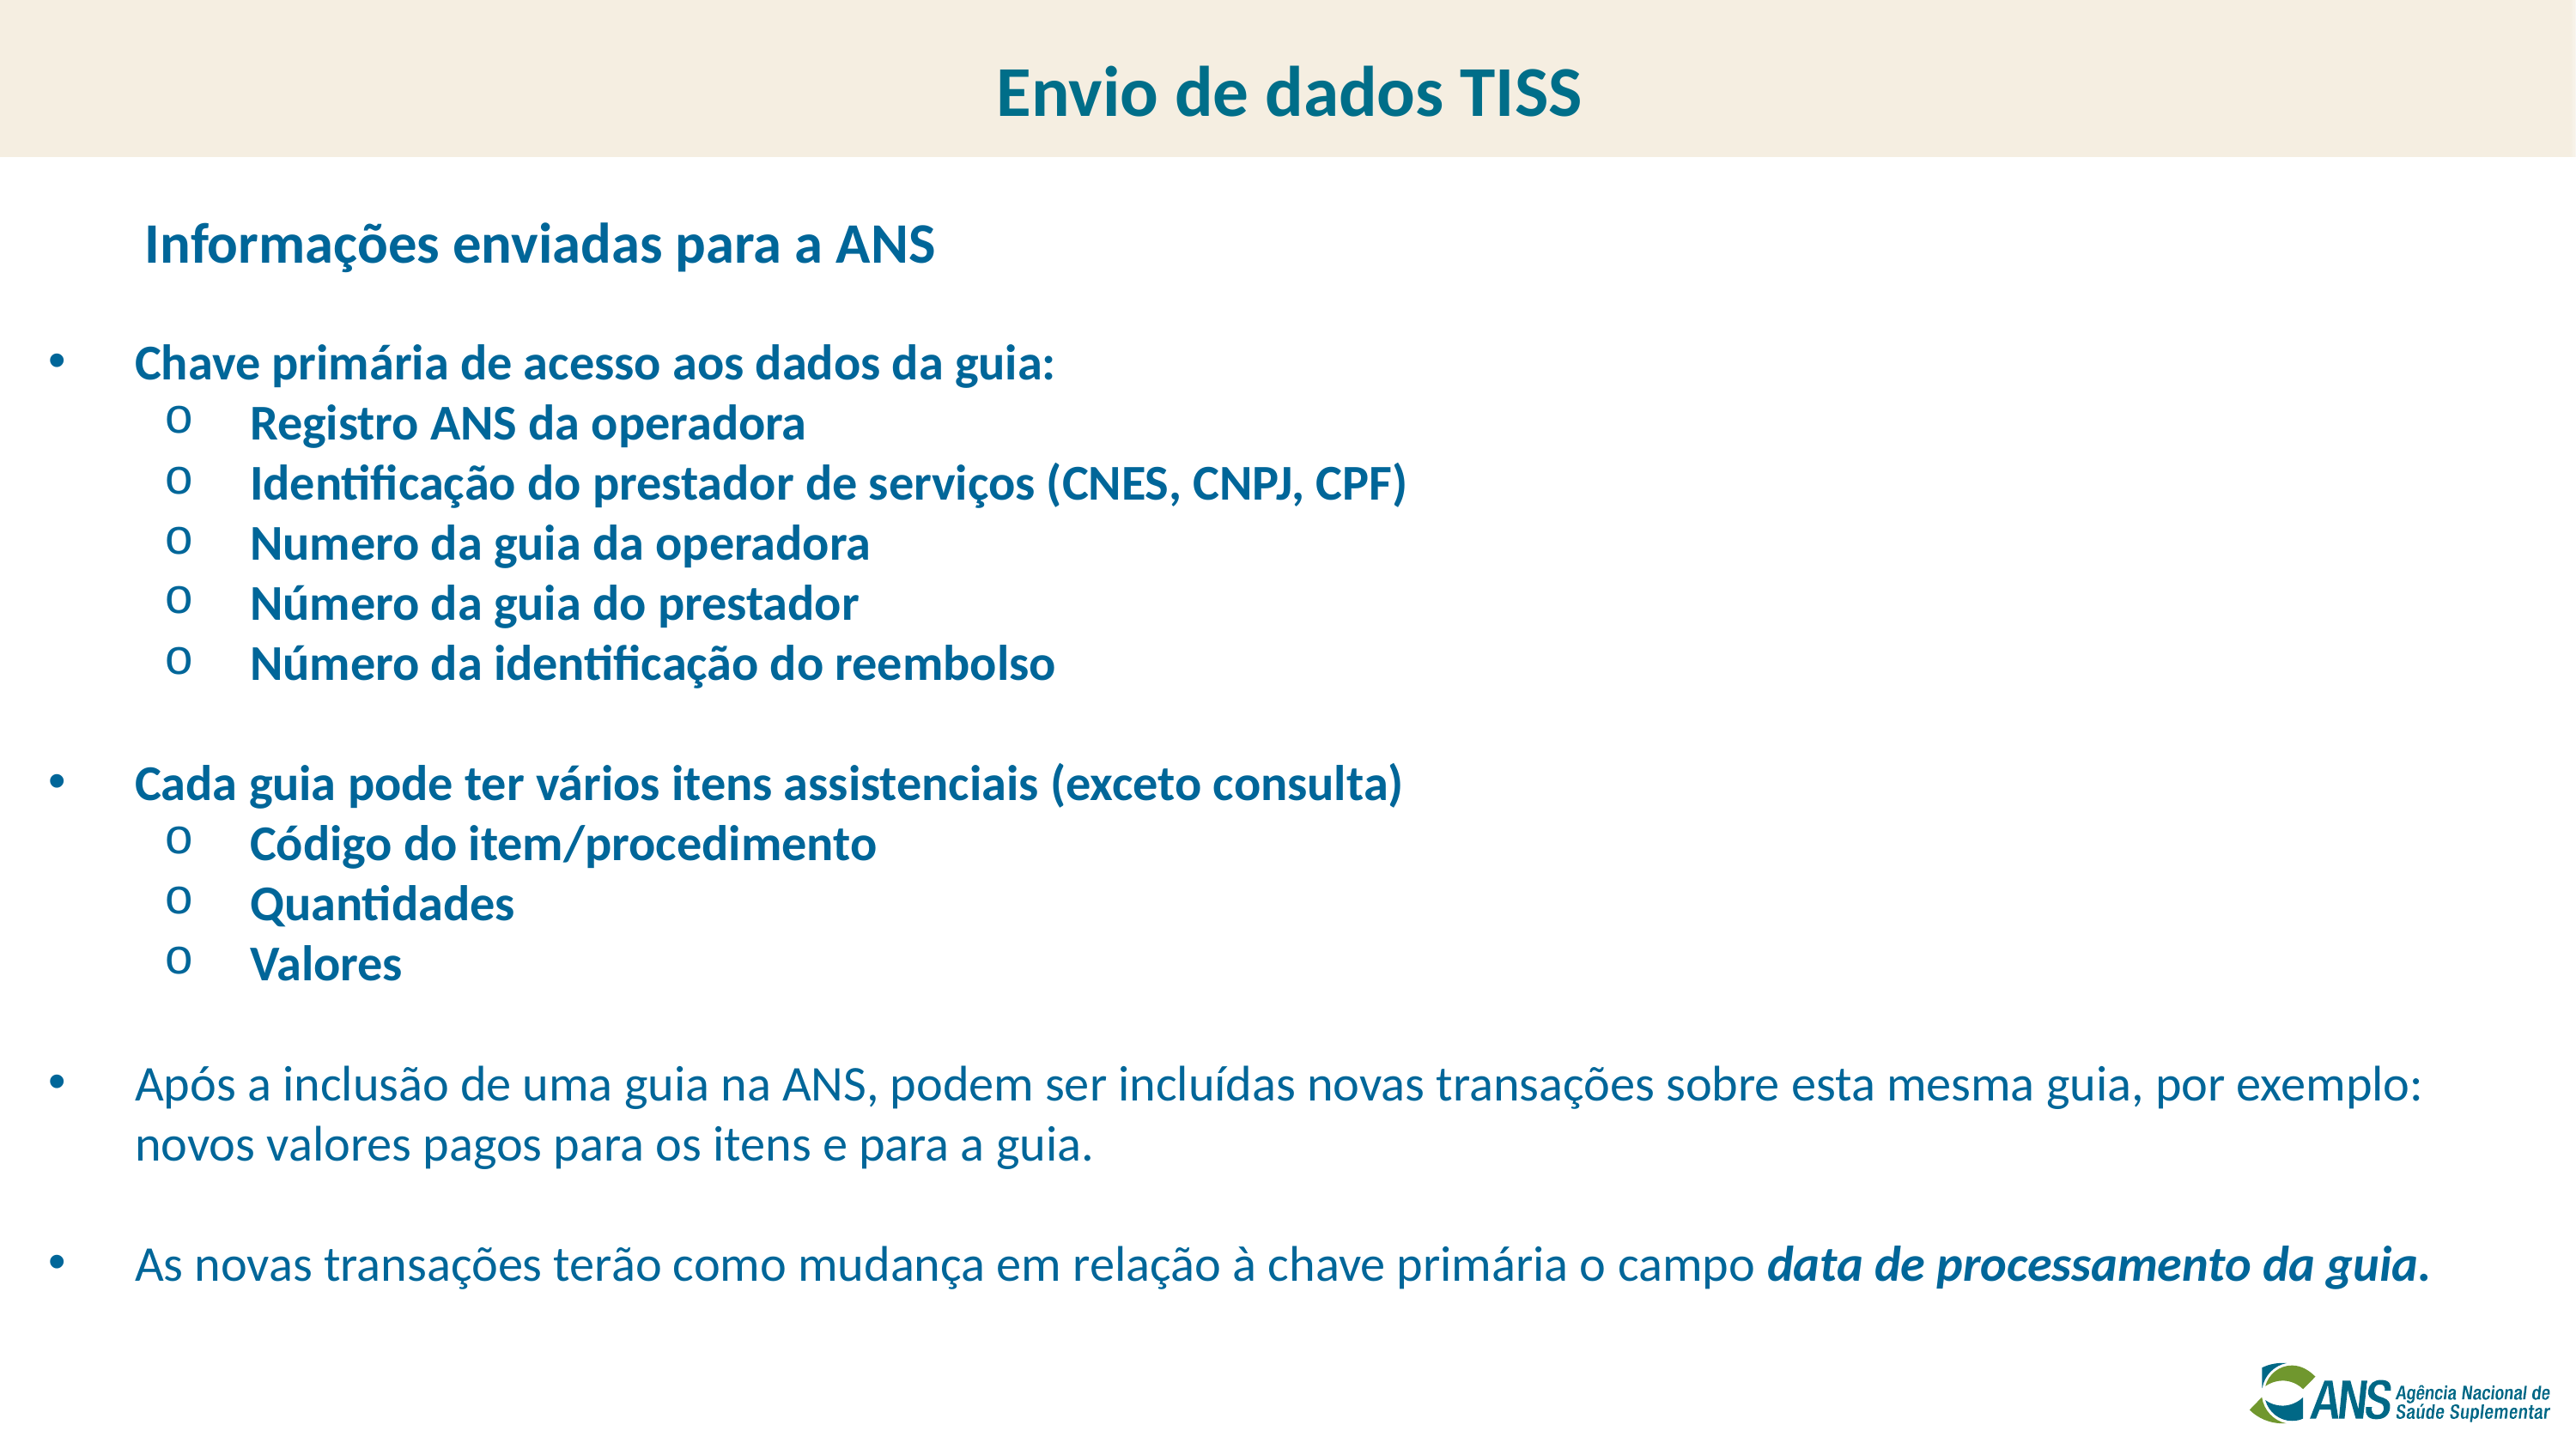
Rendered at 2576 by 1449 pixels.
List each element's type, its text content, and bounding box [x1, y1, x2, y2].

text_box Chave primária de acesso aos dados da guia: Registro ANS da operadora Identificação do prestador de serviços (CNES, CNPJ, CPF) Numero da guia da operadora Número da guia do prestador Número da identificação do reembolso Cada guia pode ter vários itens assistenciais (exceto consulta) Código do item/procedimento Quantidades Valores Após a inclusão de uma guia na ANS, podem ser incluídas novas transações sobre esta mesma guia, por exemplo: novos valores pagos para os itens e para a guia. As novas transações terão como mudança em relação à chave primária o campo data de processamento da guia. [26, 318, 2501, 1303]
text_box [0, 0, 2576, 157]
text_box Informações enviadas para a ANS [8, 199, 950, 282]
text_box Envio de dados TISS [2, 14, 2576, 161]
